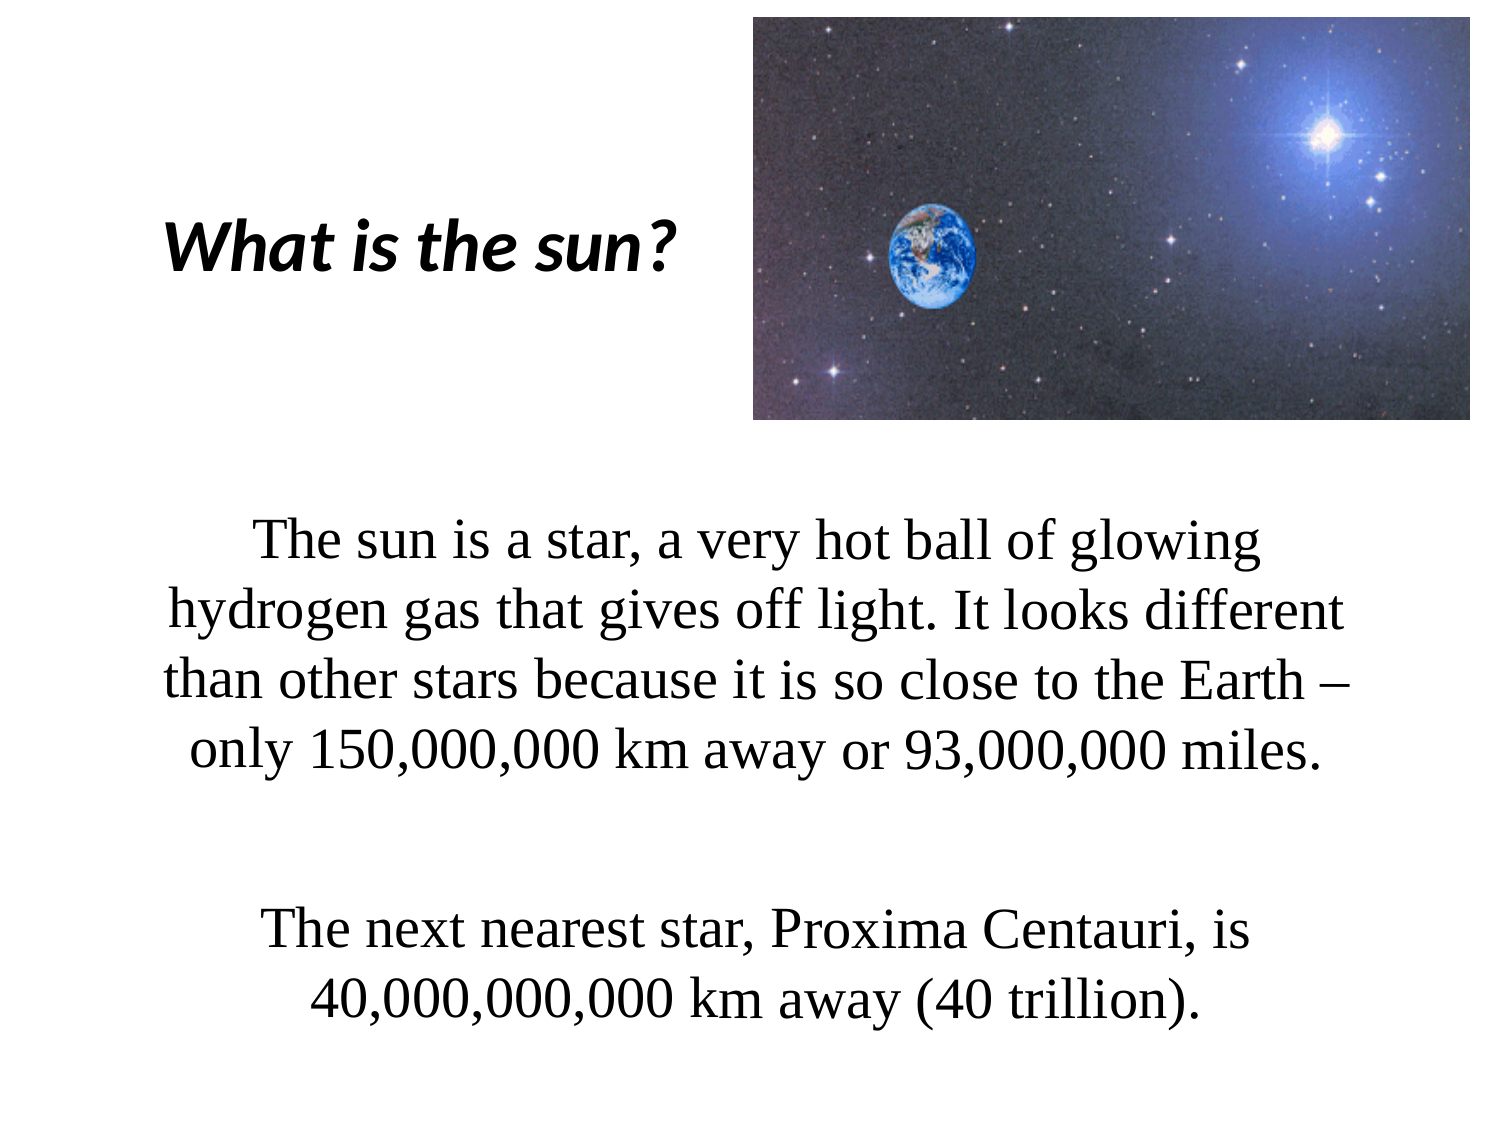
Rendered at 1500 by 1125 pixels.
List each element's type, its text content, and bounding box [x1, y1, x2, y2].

subtitle The sun is a star, a very hot ball of glowing hydrogen gas that gives off light. It looks different than other stars because it is so close to the Earth – only 150,000,000 km away or 93,000,000 miles. The next nearest star, Proxima Centauri, is 40,000,000,000 km away (40 trillion). [133, 437, 1380, 1094]
text_box What is the sun? [134, 195, 705, 287]
picture [753, 17, 1471, 421]
